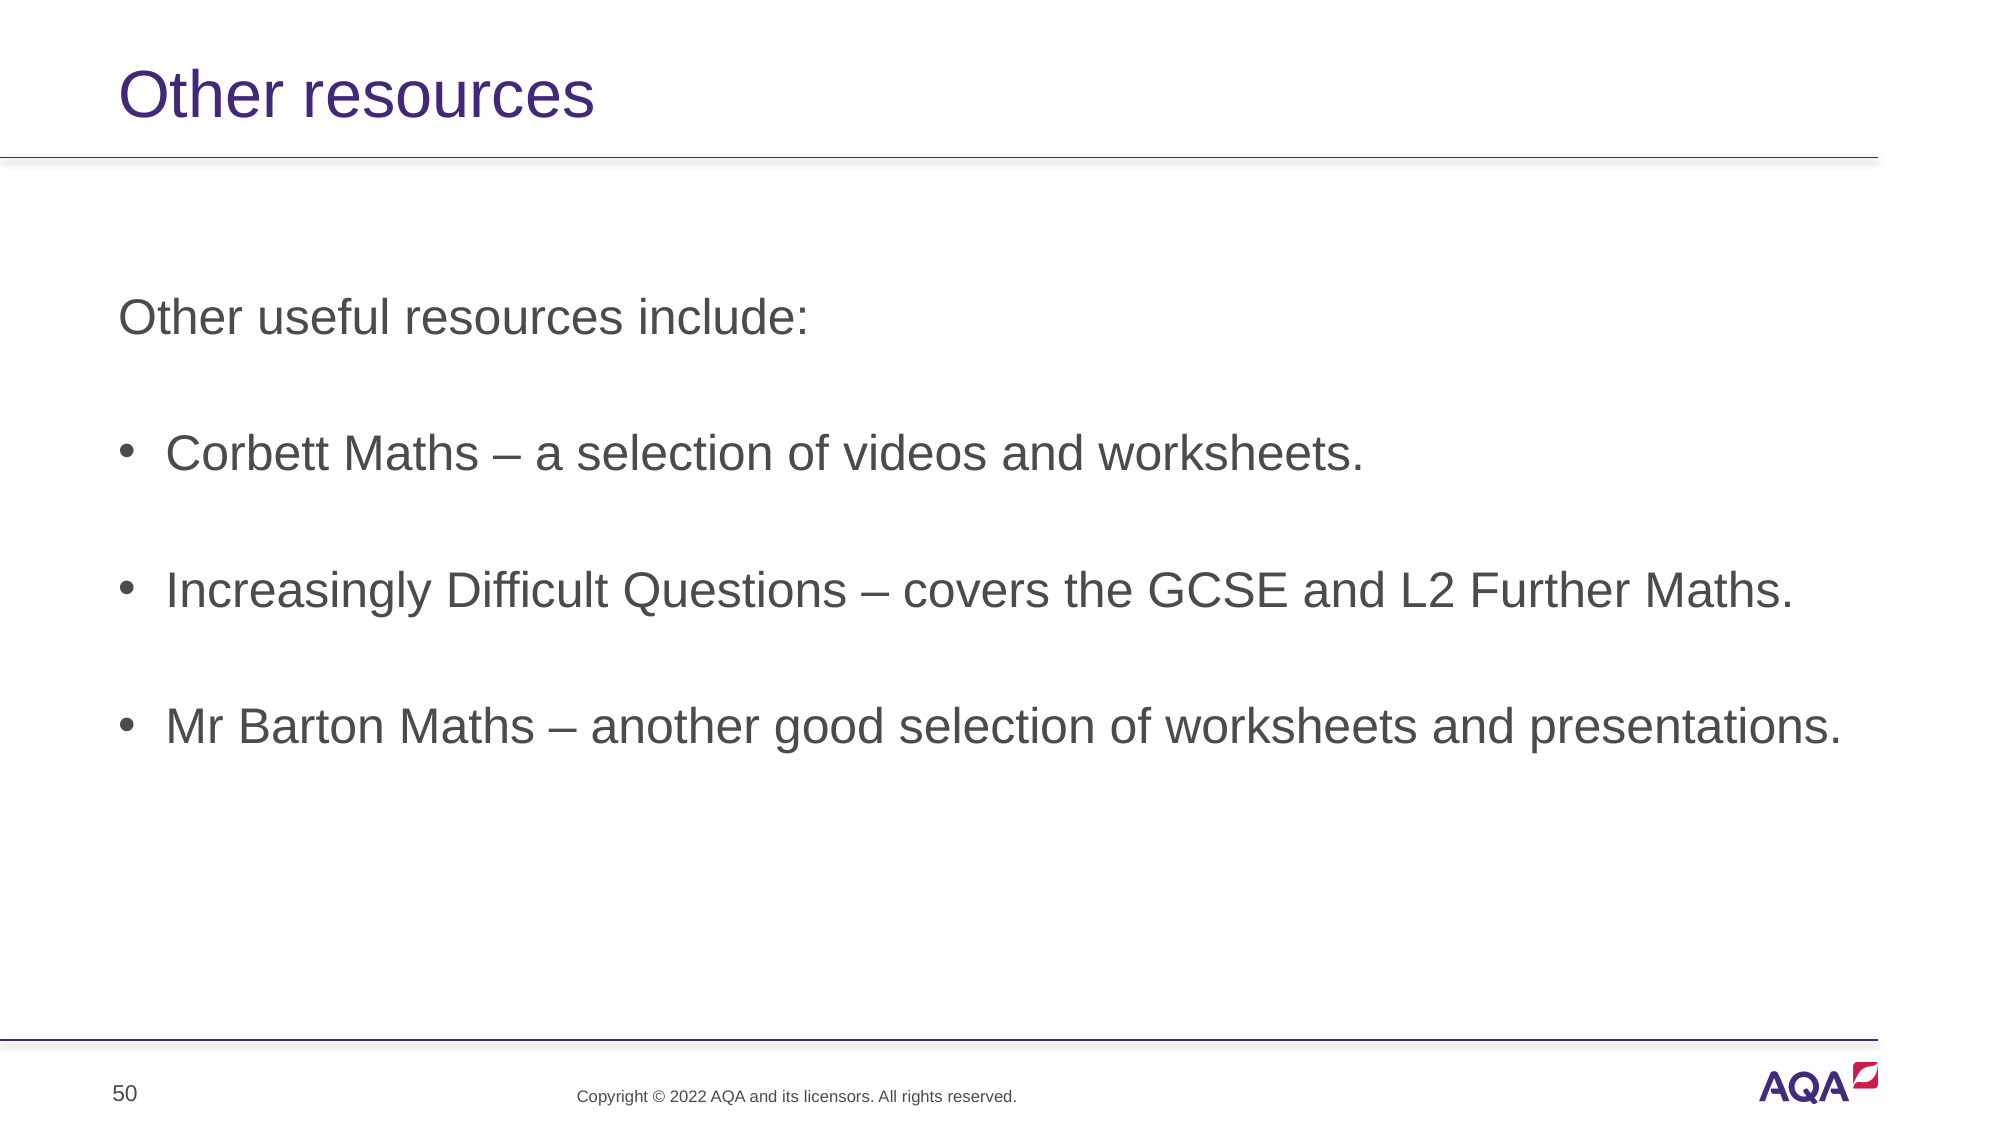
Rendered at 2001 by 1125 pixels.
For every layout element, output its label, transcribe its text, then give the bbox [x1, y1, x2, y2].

slide_number 50 [97, 1062, 250, 1123]
footer Copyright © 2022 AQA and its licensors. All rights reserved. [333, 1084, 1019, 1124]
title Other resources [118, 72, 1878, 144]
list Other useful resources include: Corbett Maths – a selection of videos and worksheets. Increasingly Difficult Questions – covers the GCSE and L2 Further Maths. Mr Barton Maths – another good selection of worksheets and presentations. [118, 284, 1878, 1007]
picture [1759, 1062, 1878, 1104]
